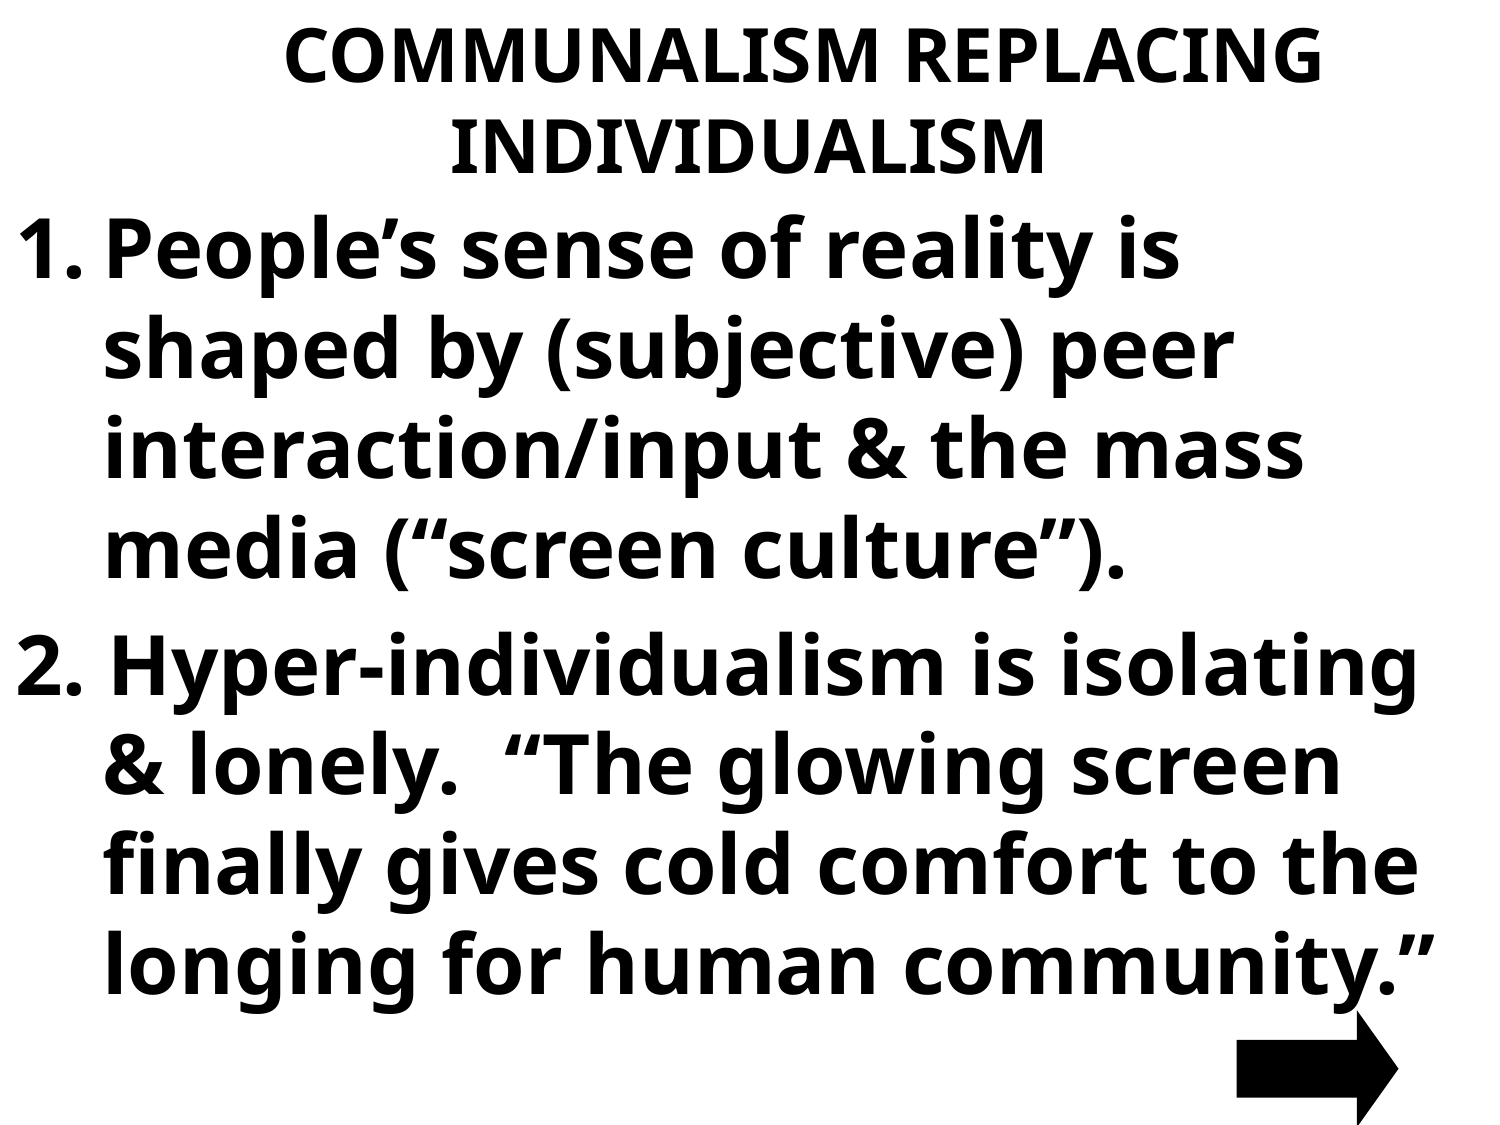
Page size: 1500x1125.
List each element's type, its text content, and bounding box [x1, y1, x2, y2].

text_box [1237, 1012, 1398, 1125]
list People’s sense of reality is shaped by (subjective) peer interaction/input & the mass media (“screen culture”). 2. Hyper-individualism is isolating & lonely. “The glowing screen finally gives cold comfort to the longing for human community.” [0, 187, 1500, 1125]
title COMMUNALISM REPLACING INDIVIDUALISM [75, 0, 1425, 187]
